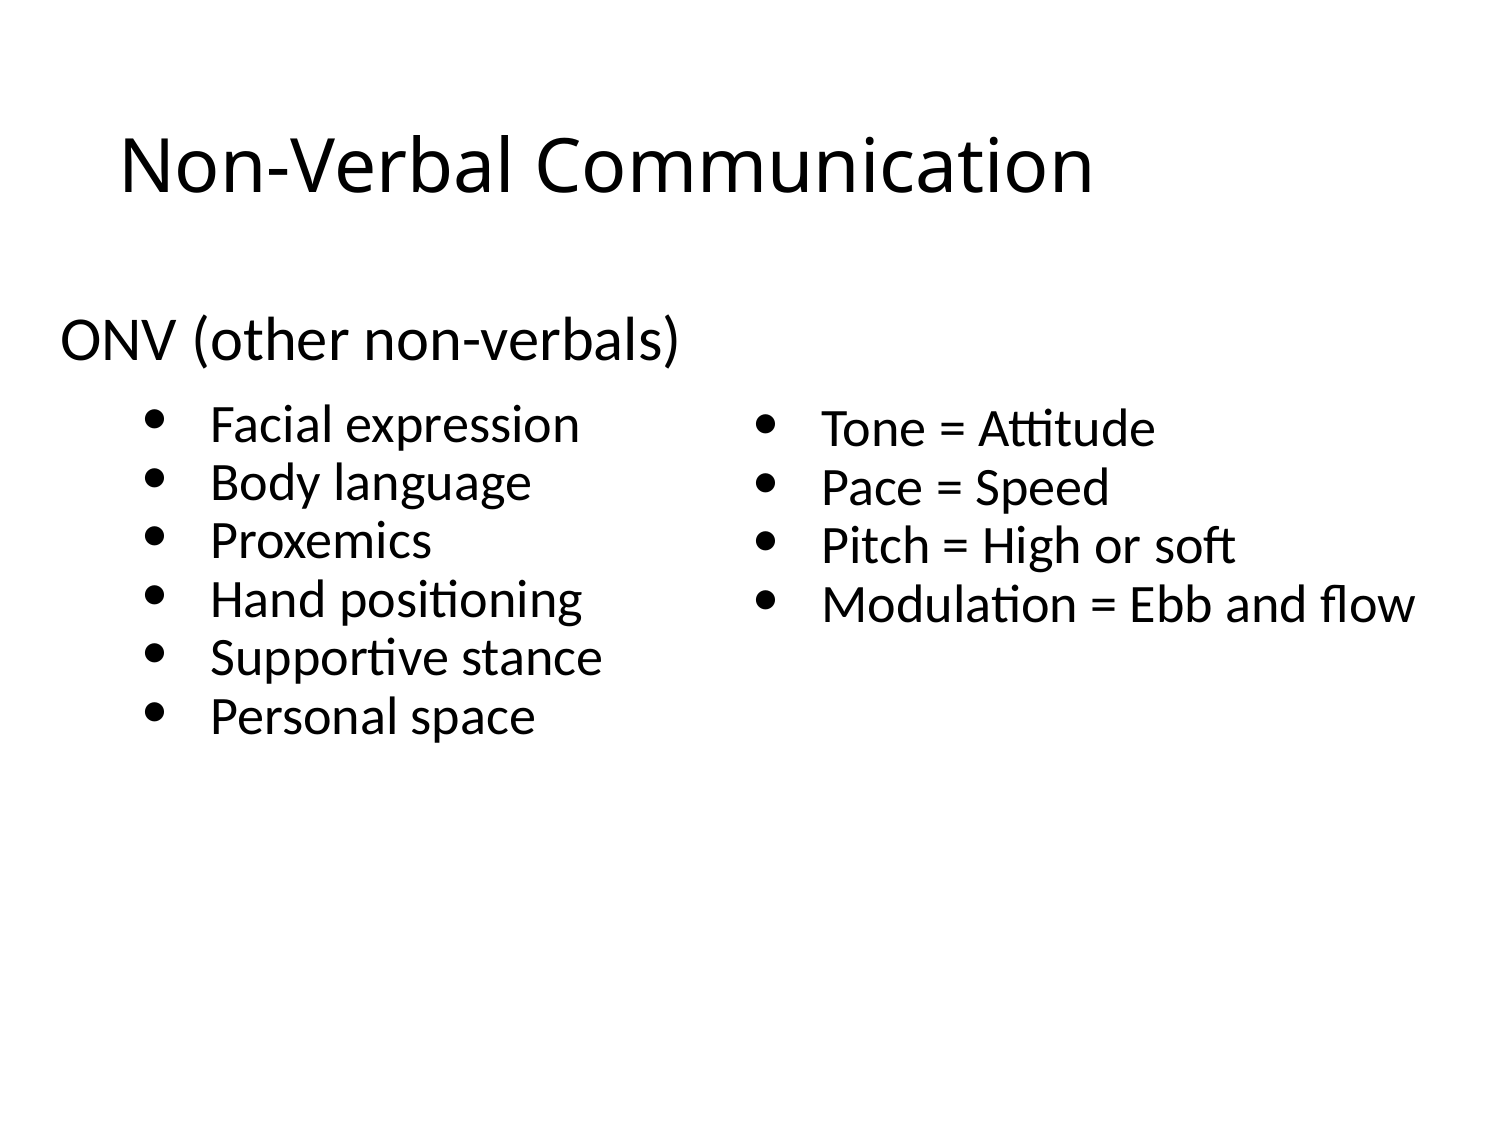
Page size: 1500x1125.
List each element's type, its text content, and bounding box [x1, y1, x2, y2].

title Non-Verbal Communication [103, 59, 1397, 278]
list Tone = Attitude Pace = Speed Pitch = High or soft Modulation = Ebb and flow [656, 392, 1471, 820]
list ONV (other non-verbals) Facial expression Body language Proxemics Hand positioning Supportive stance Personal space [45, 299, 765, 1014]
